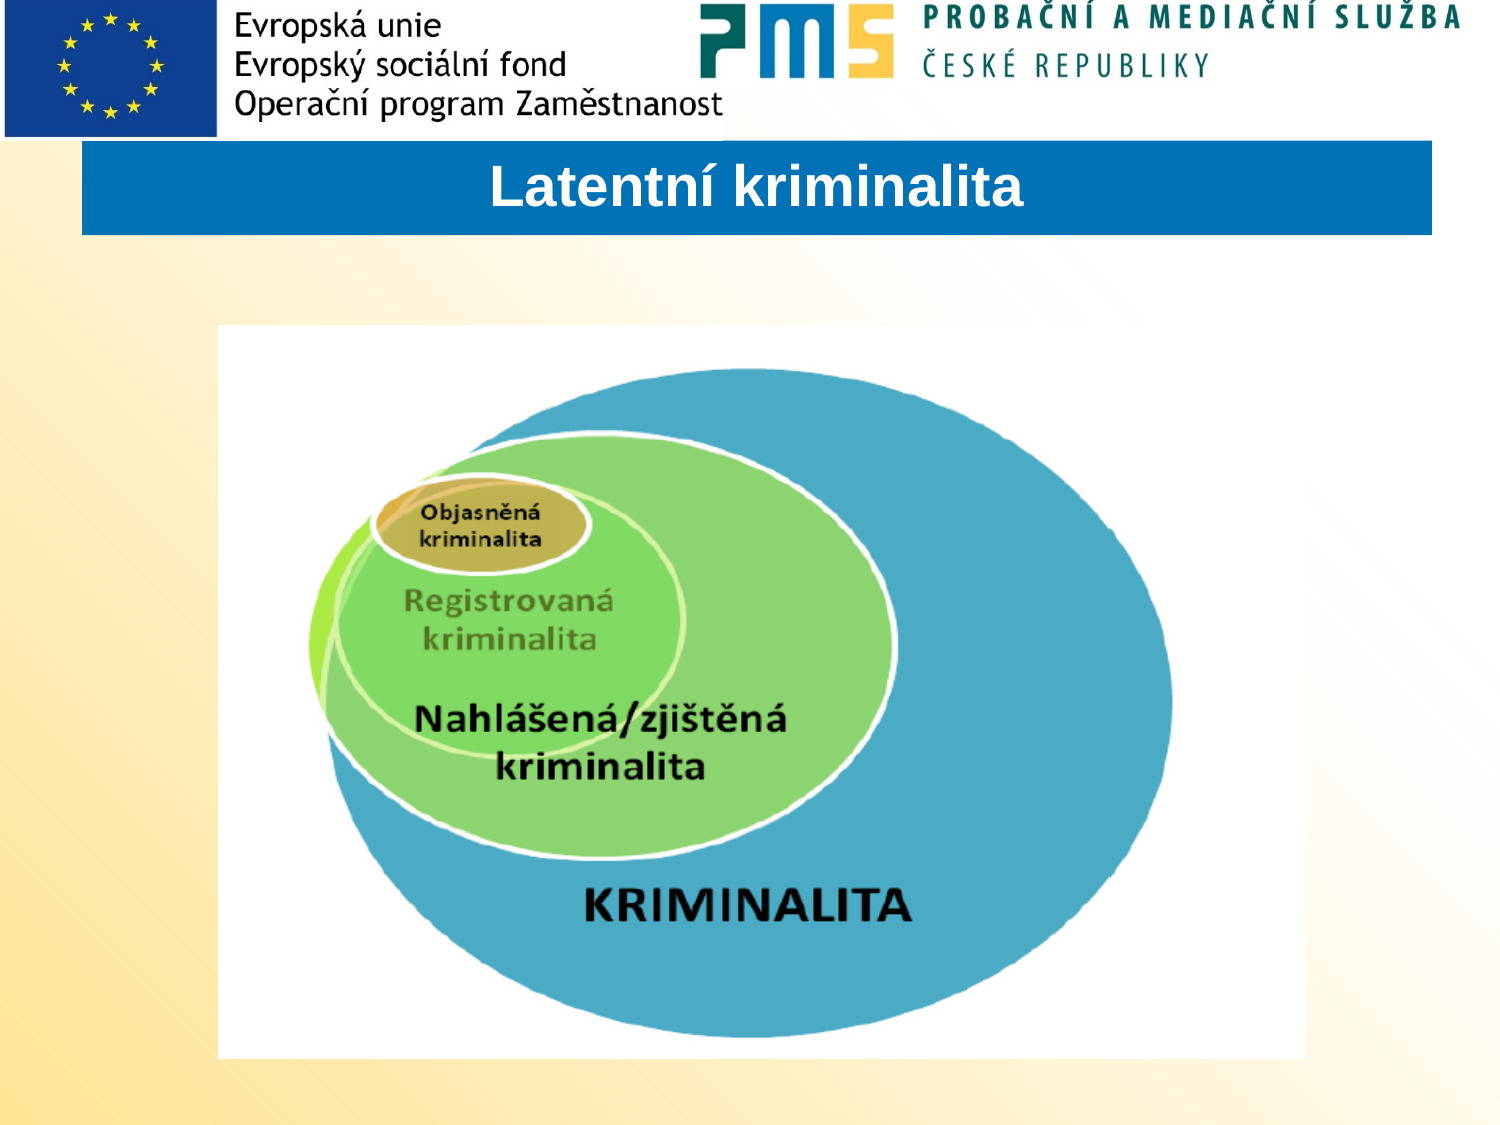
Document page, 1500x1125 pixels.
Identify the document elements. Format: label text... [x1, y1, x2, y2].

picture [0, 0, 1500, 1125]
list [218, 325, 1306, 1059]
title Latentní kriminalita [82, 140, 1432, 236]
